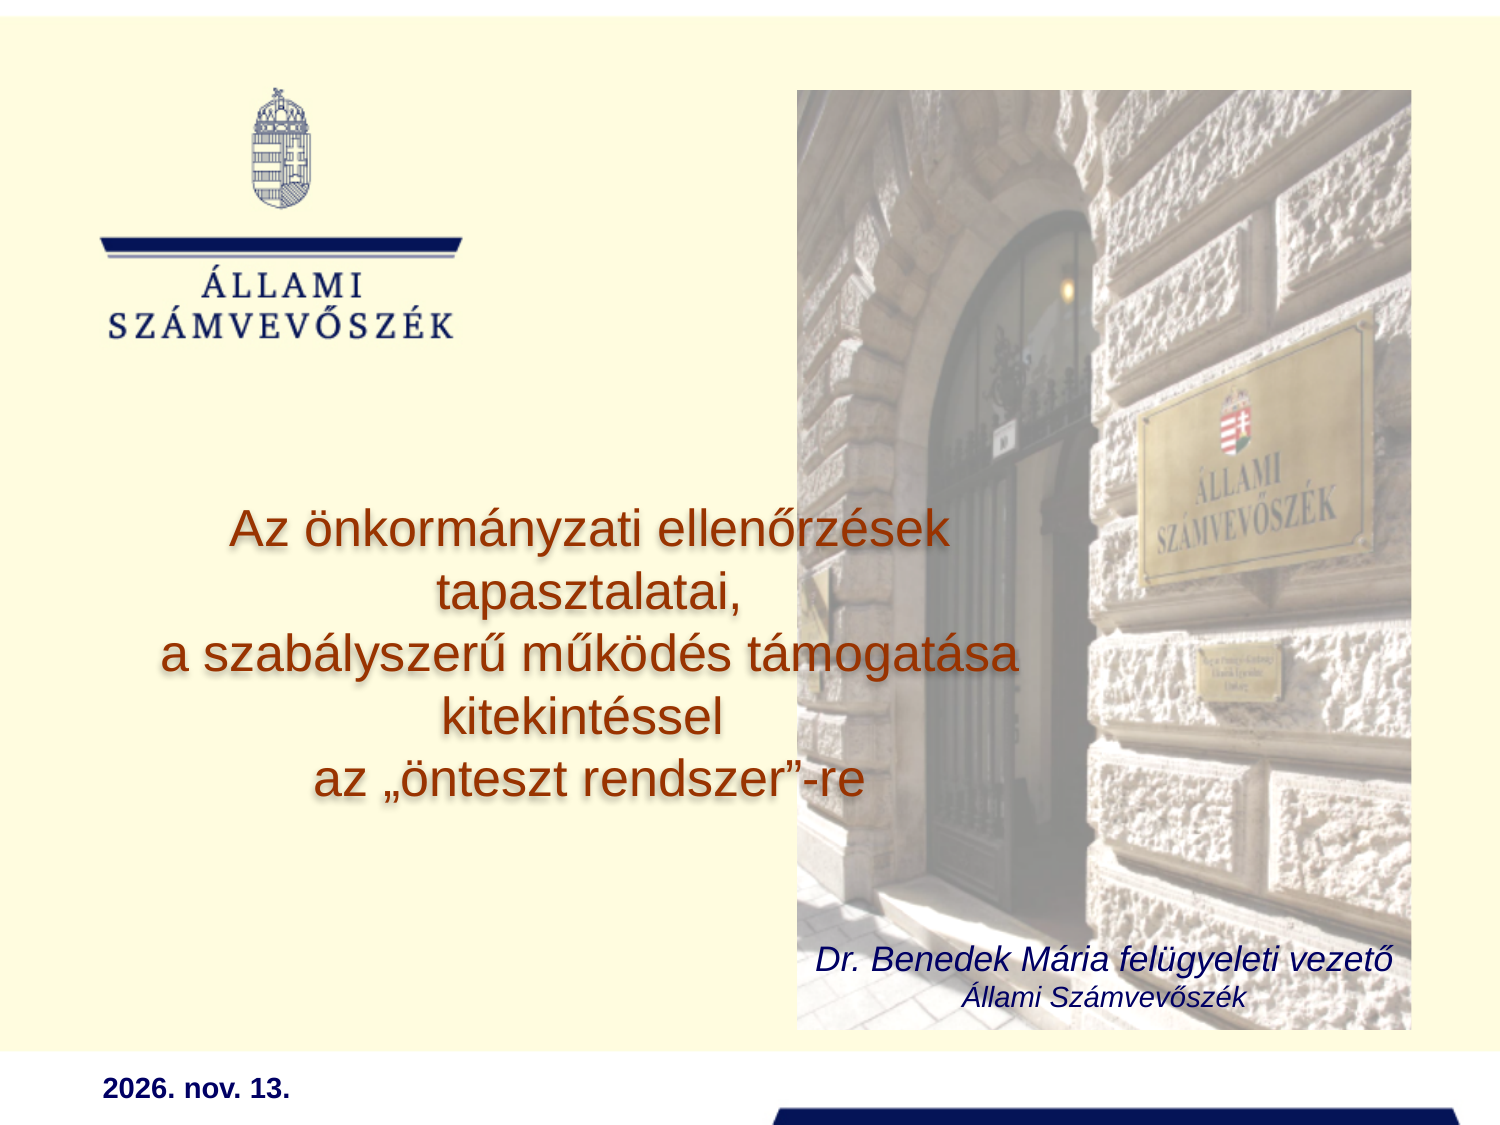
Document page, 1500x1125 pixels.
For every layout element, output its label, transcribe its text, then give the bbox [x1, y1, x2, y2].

slide_number 2015. szeptember 16. [87, 1061, 514, 1118]
picture [0, 0, 1500, 1125]
title Az önkormányzati ellenőrzések tapasztalatai, a szabályszerű működés támogatása kitekintéssel az „önteszt rendszer”-re [87, 491, 797, 811]
